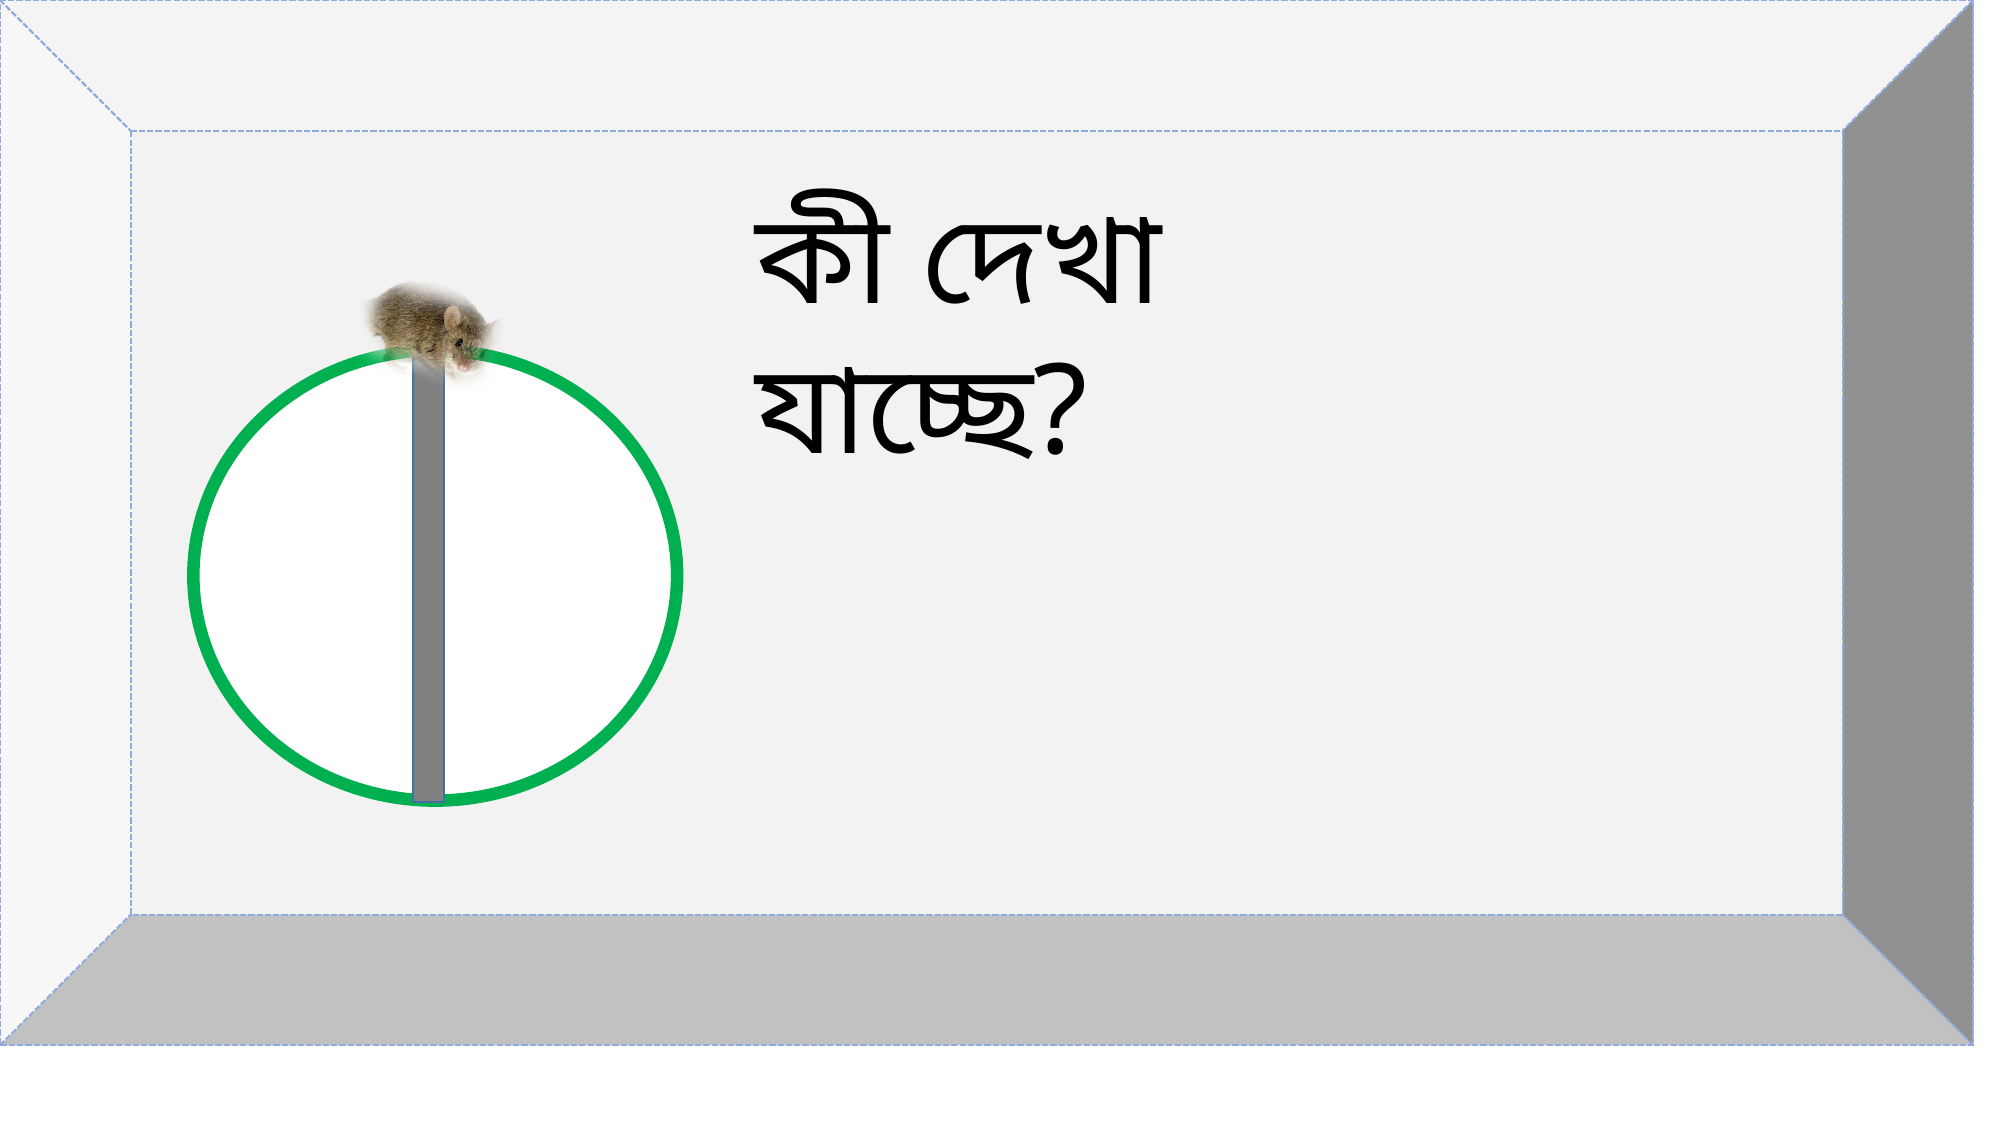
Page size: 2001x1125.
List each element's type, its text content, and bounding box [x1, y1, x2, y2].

text_box [412, 389, 445, 803]
text_box [0, 0, 1975, 1047]
text_box কী দেখা যাচ্ছে? [740, 170, 1422, 486]
text_box [445, 359, 679, 802]
text_box [192, 364, 412, 801]
picture [347, 273, 509, 389]
